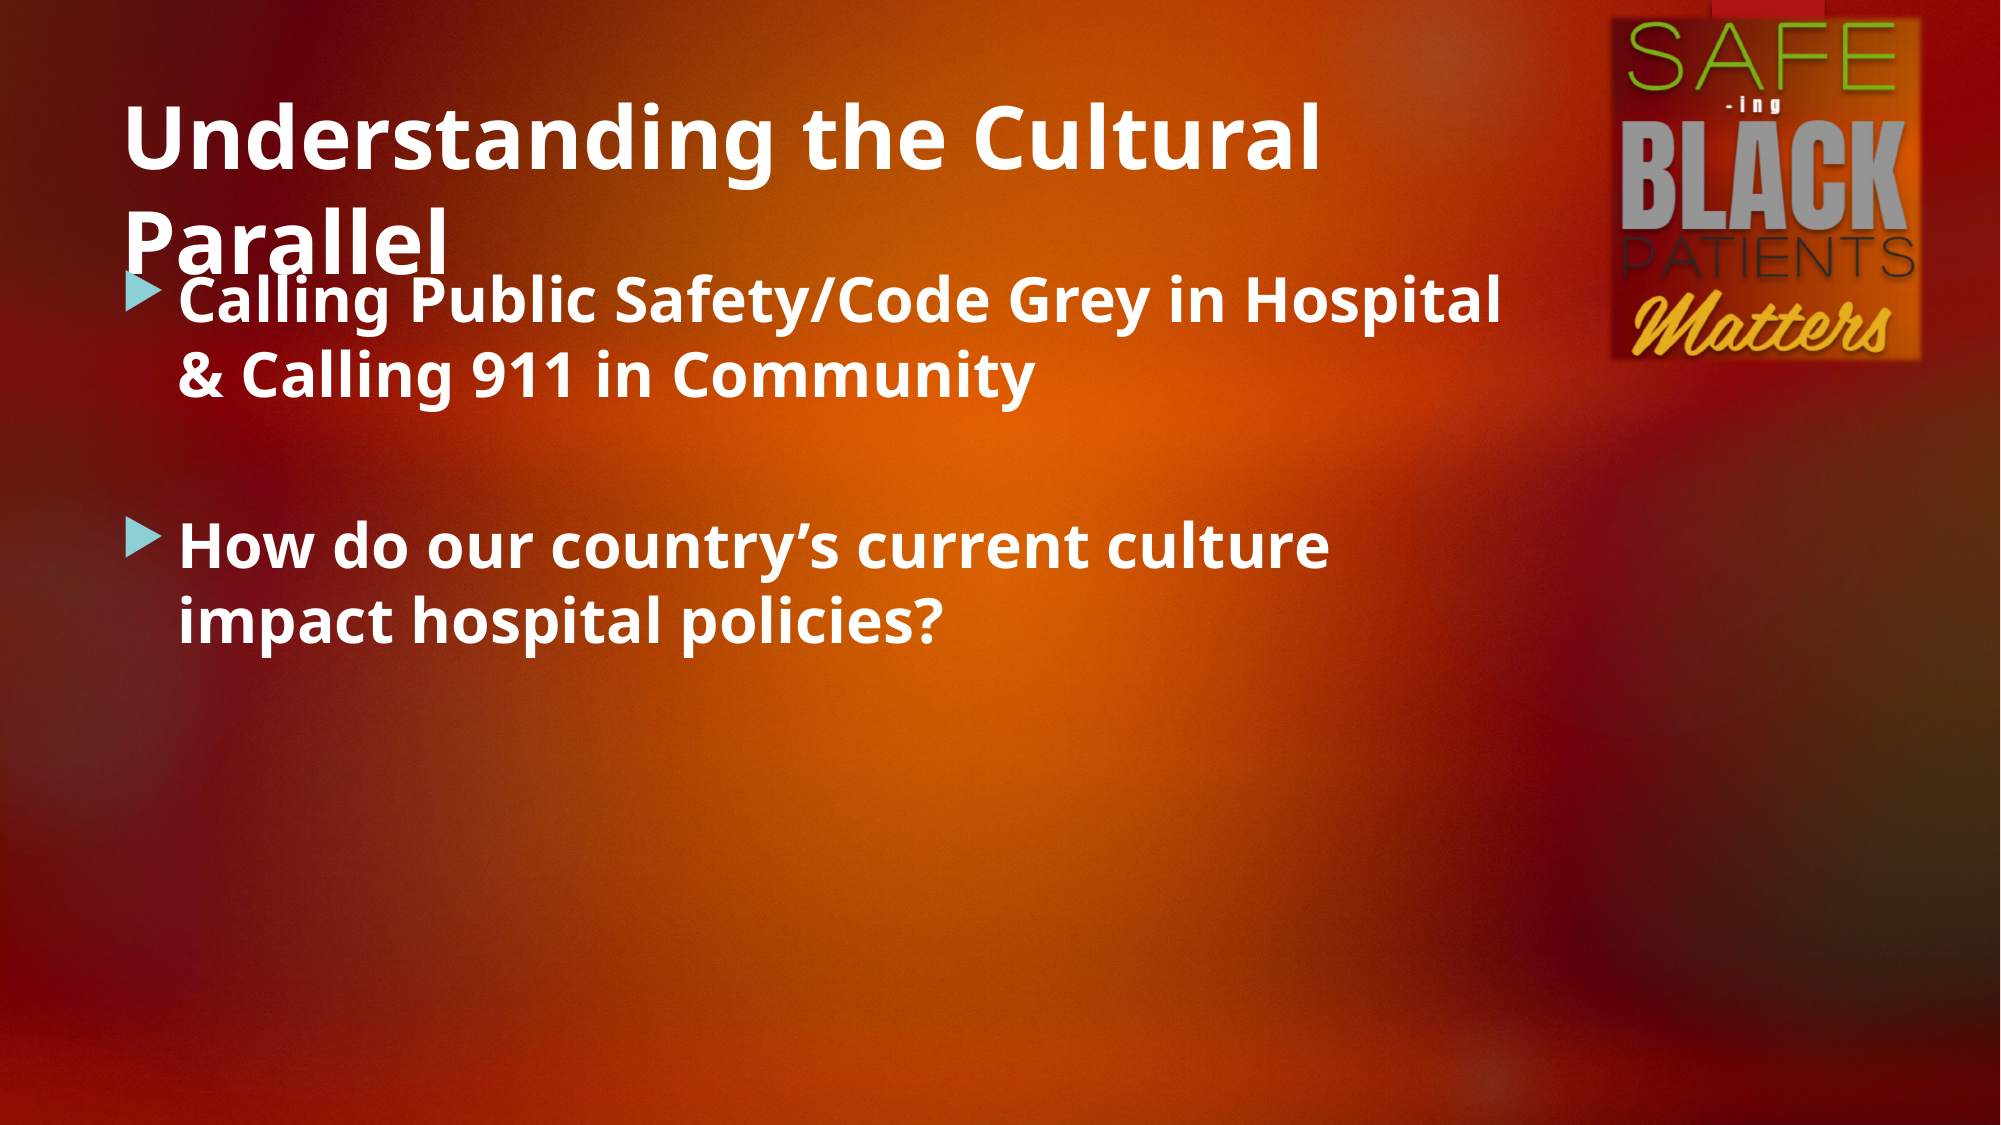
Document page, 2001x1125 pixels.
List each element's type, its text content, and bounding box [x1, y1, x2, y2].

picture [0, 0, 2001, 1125]
list Calling Public Safety/Code Grey in Hospital & Calling 911 in Community How do our country’s current culture impact hospital policies? [106, 252, 1569, 873]
title Understanding the Cultural Parallel [106, 74, 1600, 304]
